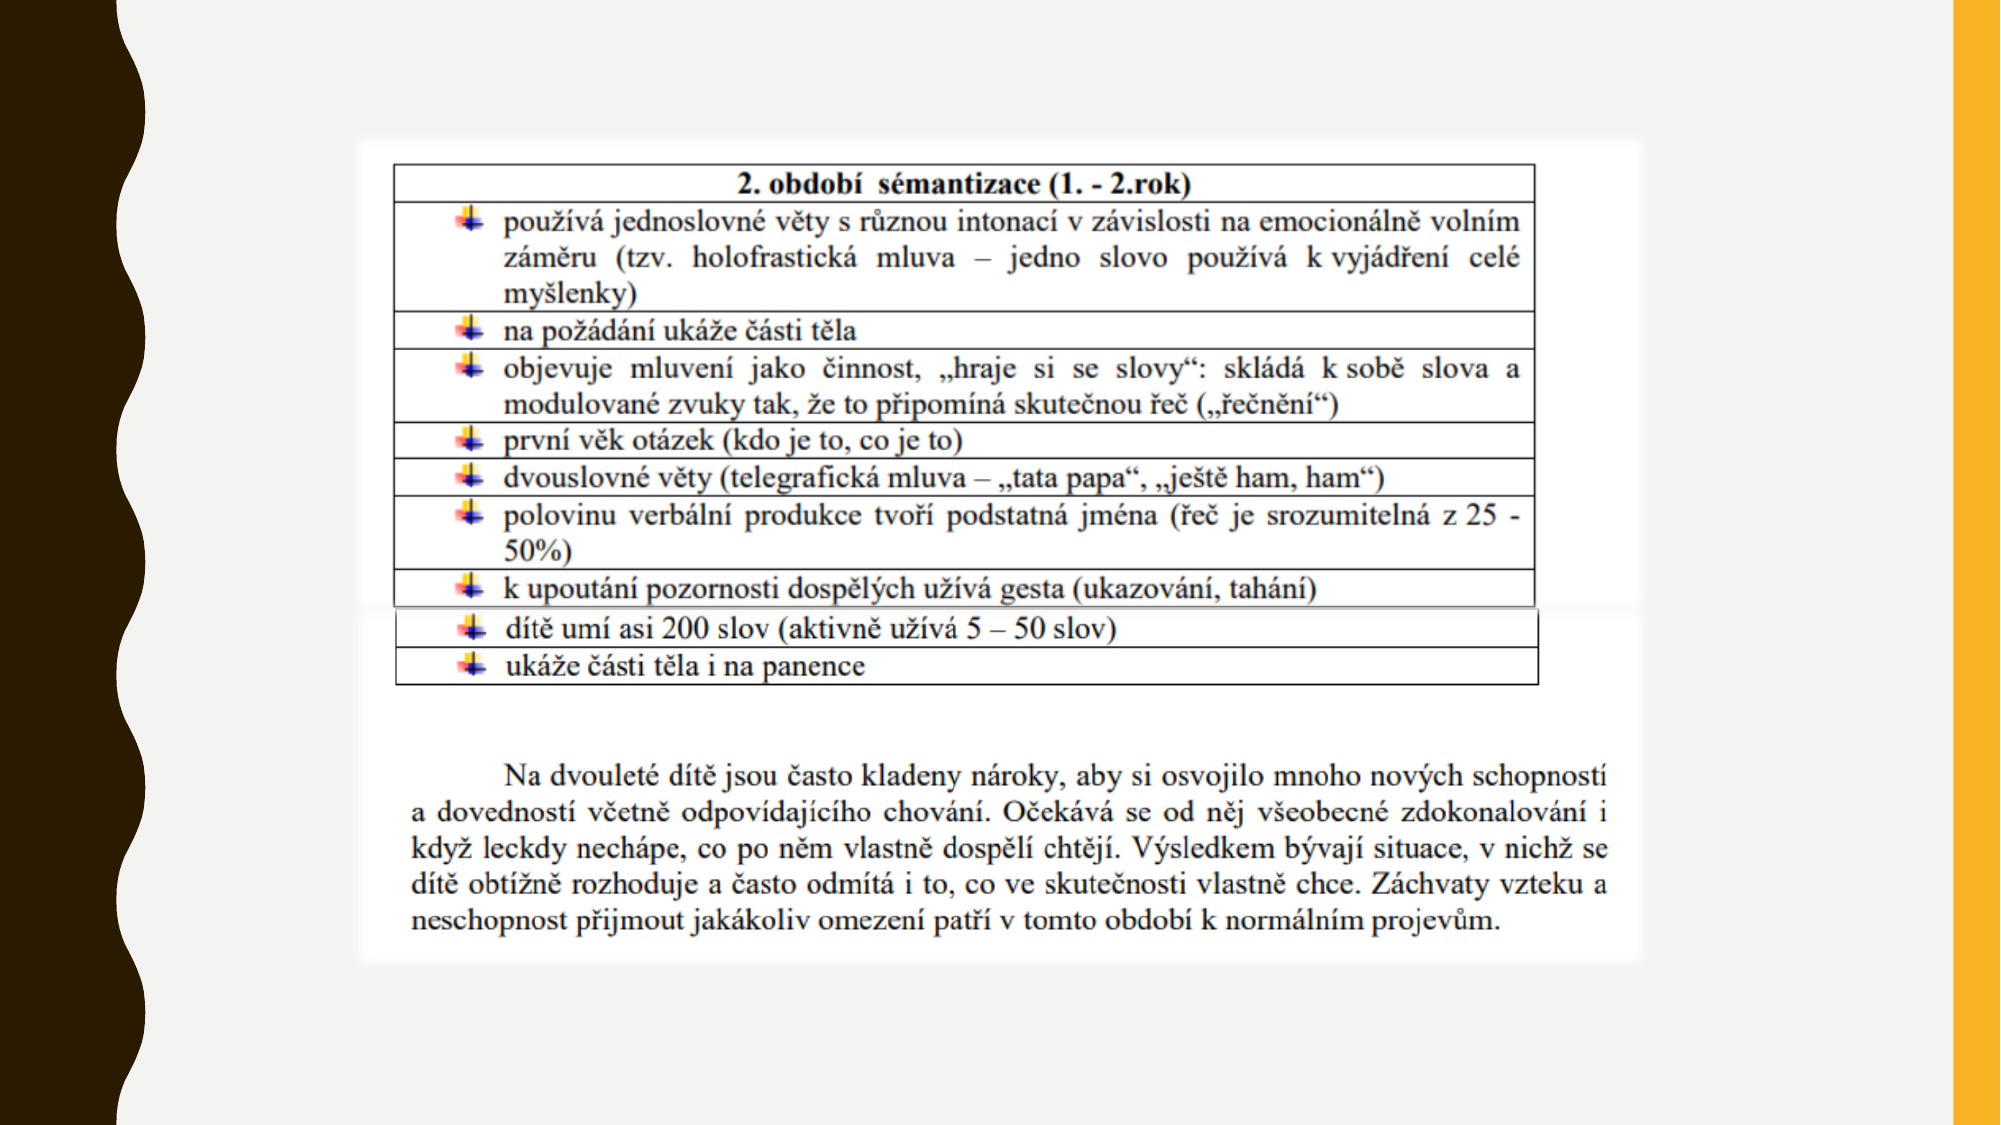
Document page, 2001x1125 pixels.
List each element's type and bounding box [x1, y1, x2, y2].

list [349, 615, 1651, 970]
picture [349, 131, 1651, 615]
